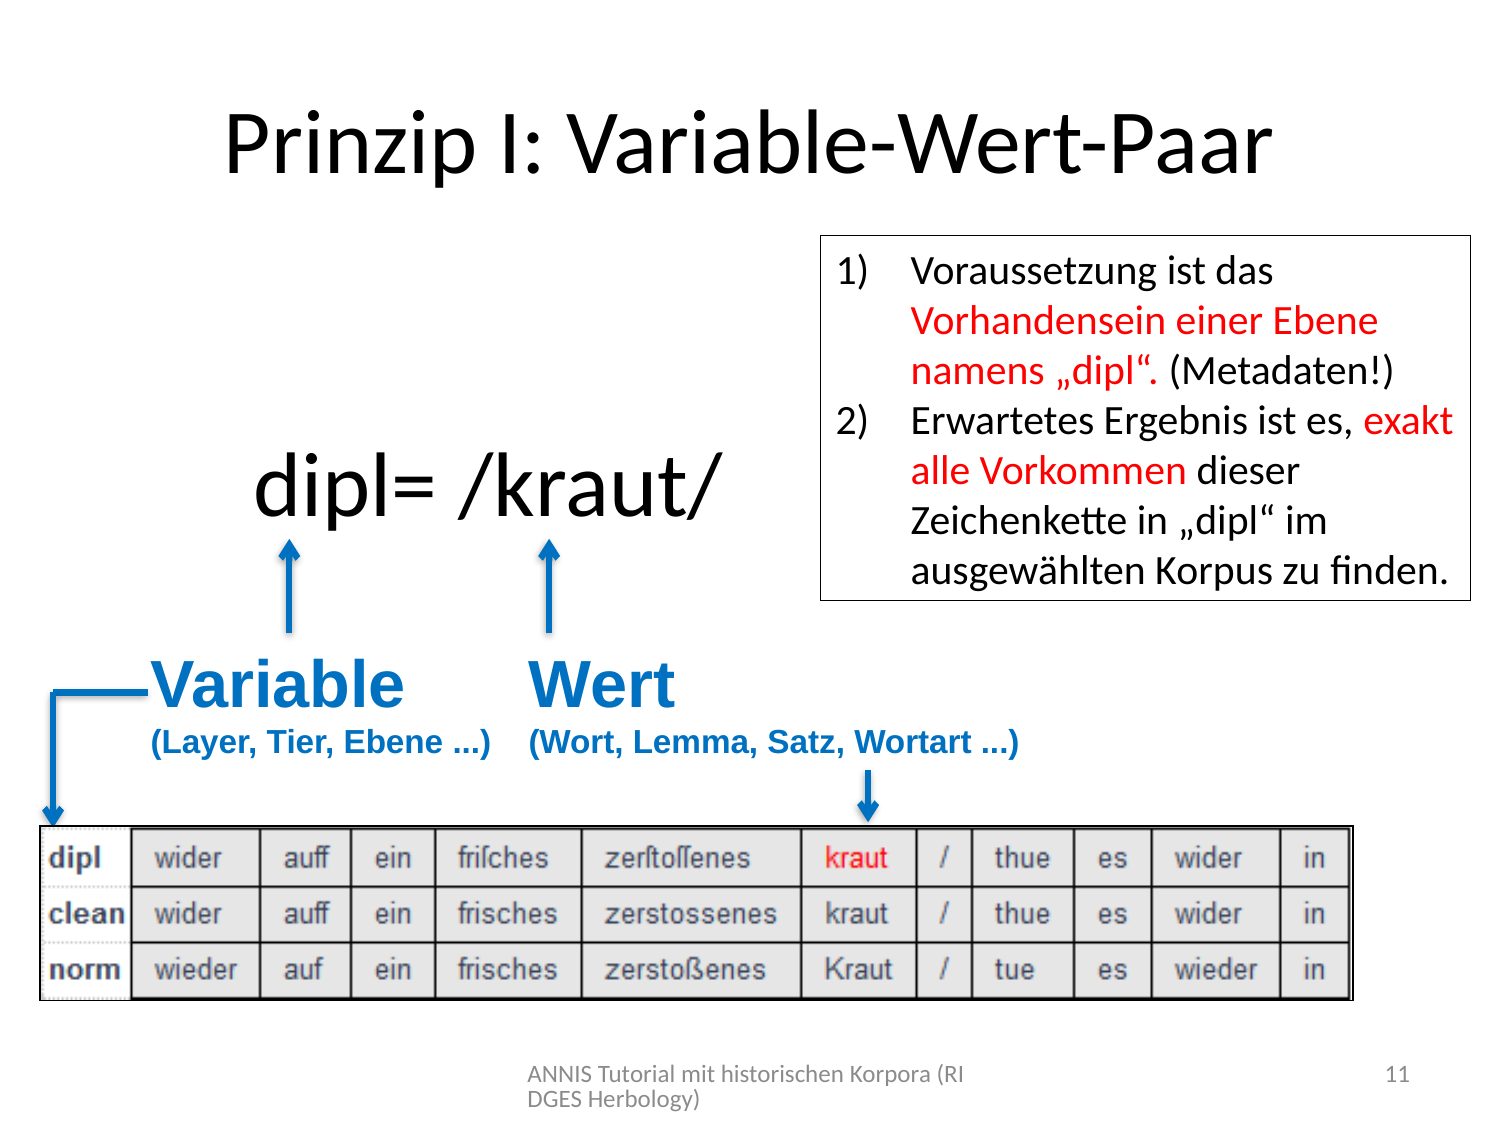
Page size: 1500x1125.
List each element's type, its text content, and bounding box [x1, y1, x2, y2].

footer ANNIS Tutorial mit historischen Korpora (RIDGES Herbology) [512, 1042, 988, 1103]
list dipl= /kraut/ [88, 184, 1439, 872]
text_box Voraussetzung ist das Vorhandensein einer Ebene namens „dipl“. (Metadaten!) Erwartetes Ergebnis ist es, exakt alle Vorkommen dieser Zeichenkette in „dipl“ im ausgewählten Korpus zu finden. [820, 235, 1471, 601]
text_box Wert (Wort, Lemma, Satz, Wortart ...) [513, 633, 1282, 768]
text_box Prinzip I: Variable-Wert-Paar [74, 42, 1425, 231]
slide_number 11 [1074, 1042, 1425, 1103]
picture [40, 826, 1353, 1000]
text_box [52, 692, 148, 825]
text_box Variable (Layer, Tier, Ebene ...) [135, 633, 513, 768]
